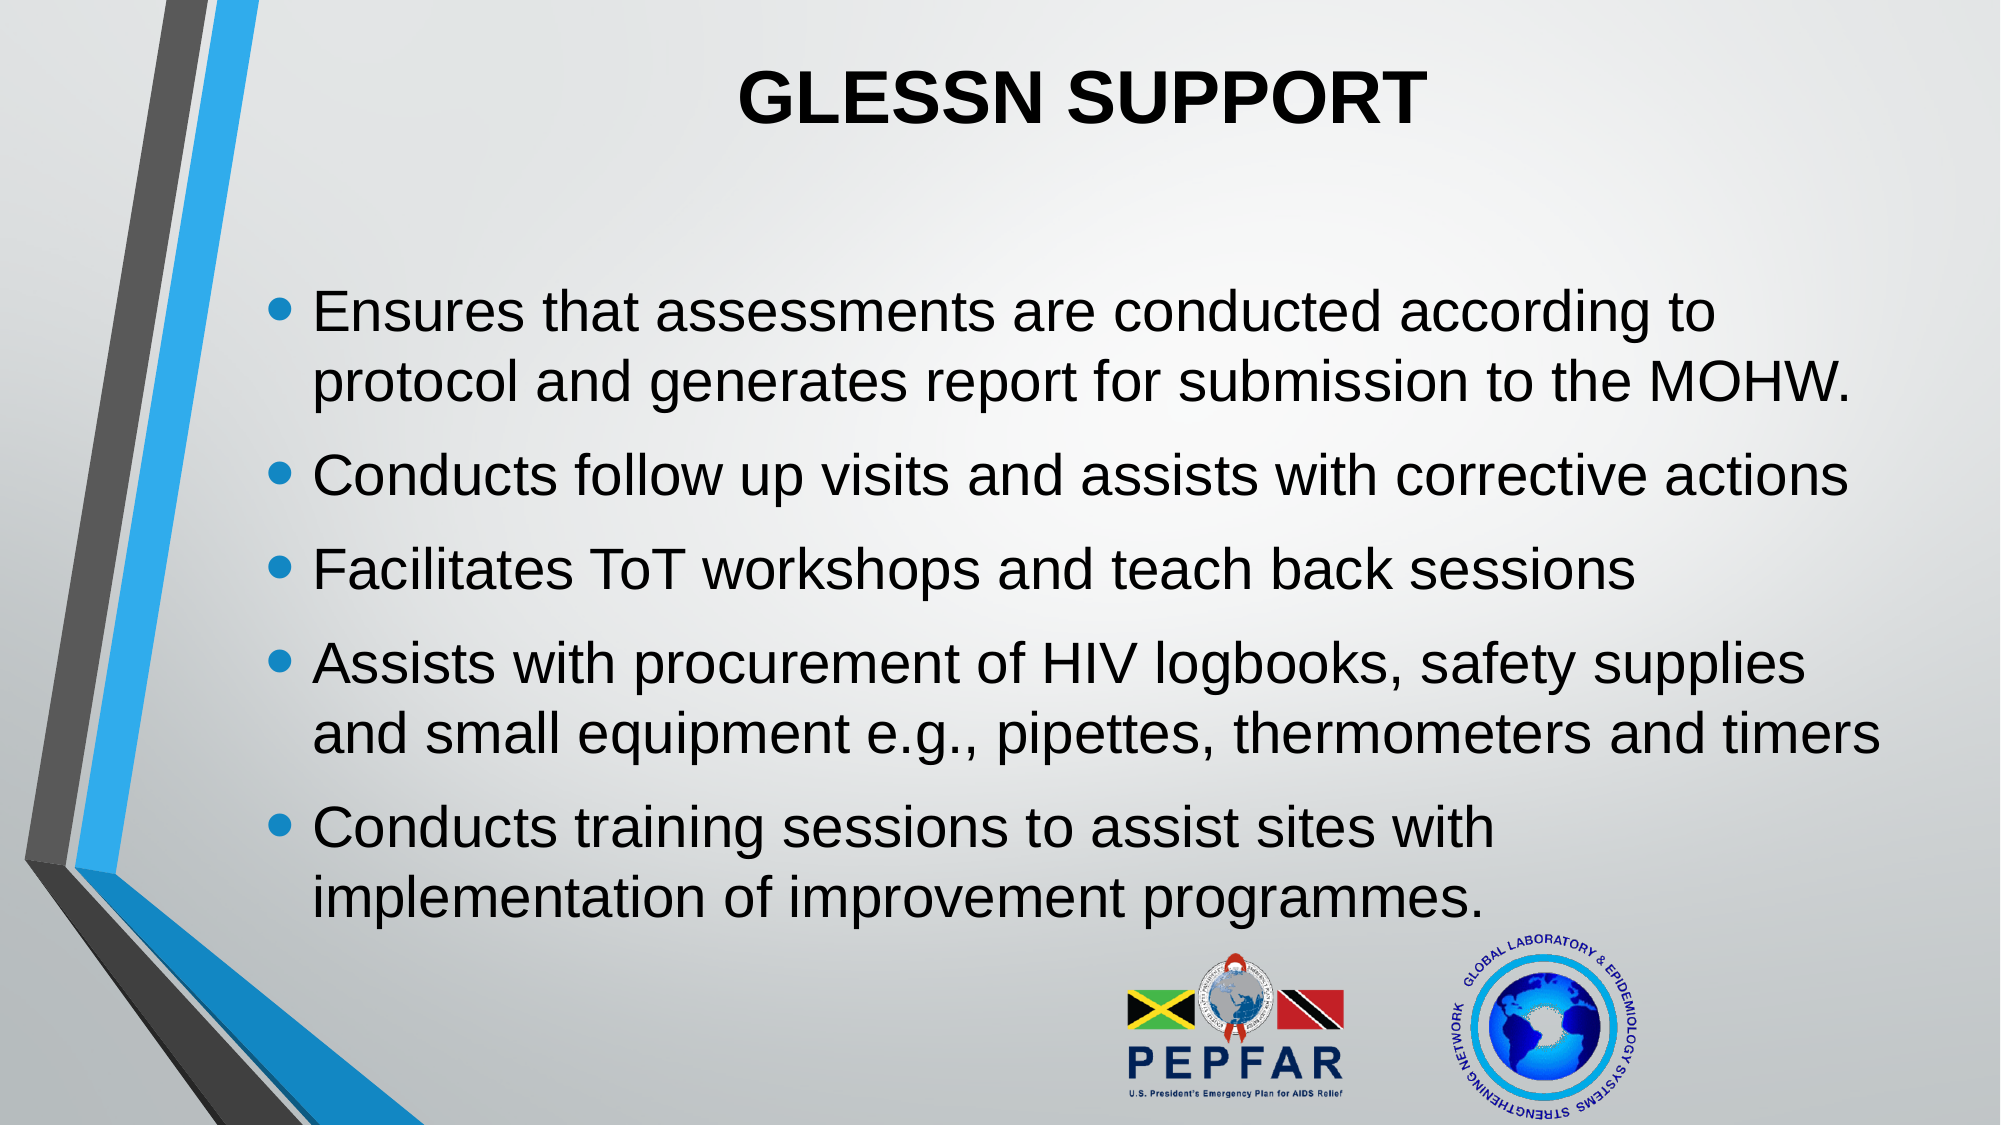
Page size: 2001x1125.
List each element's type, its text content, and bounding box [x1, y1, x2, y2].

list Ensures that assessments are conducted according to protocol and generates report for submission to the MOHW. Conducts follow up visits and assists with corrective actions Facilitates ToT workshops and teach back sessions Assists with procurement of HIV logbooks, safety supplies and small equipment e.g., pipettes, thermometers and timers Conducts training sessions to assist sites with implementation of improvement programmes. [250, 136, 1917, 1066]
title GLESSN SUPPORT [306, 26, 1861, 136]
picture [1127, 810, 1784, 1125]
